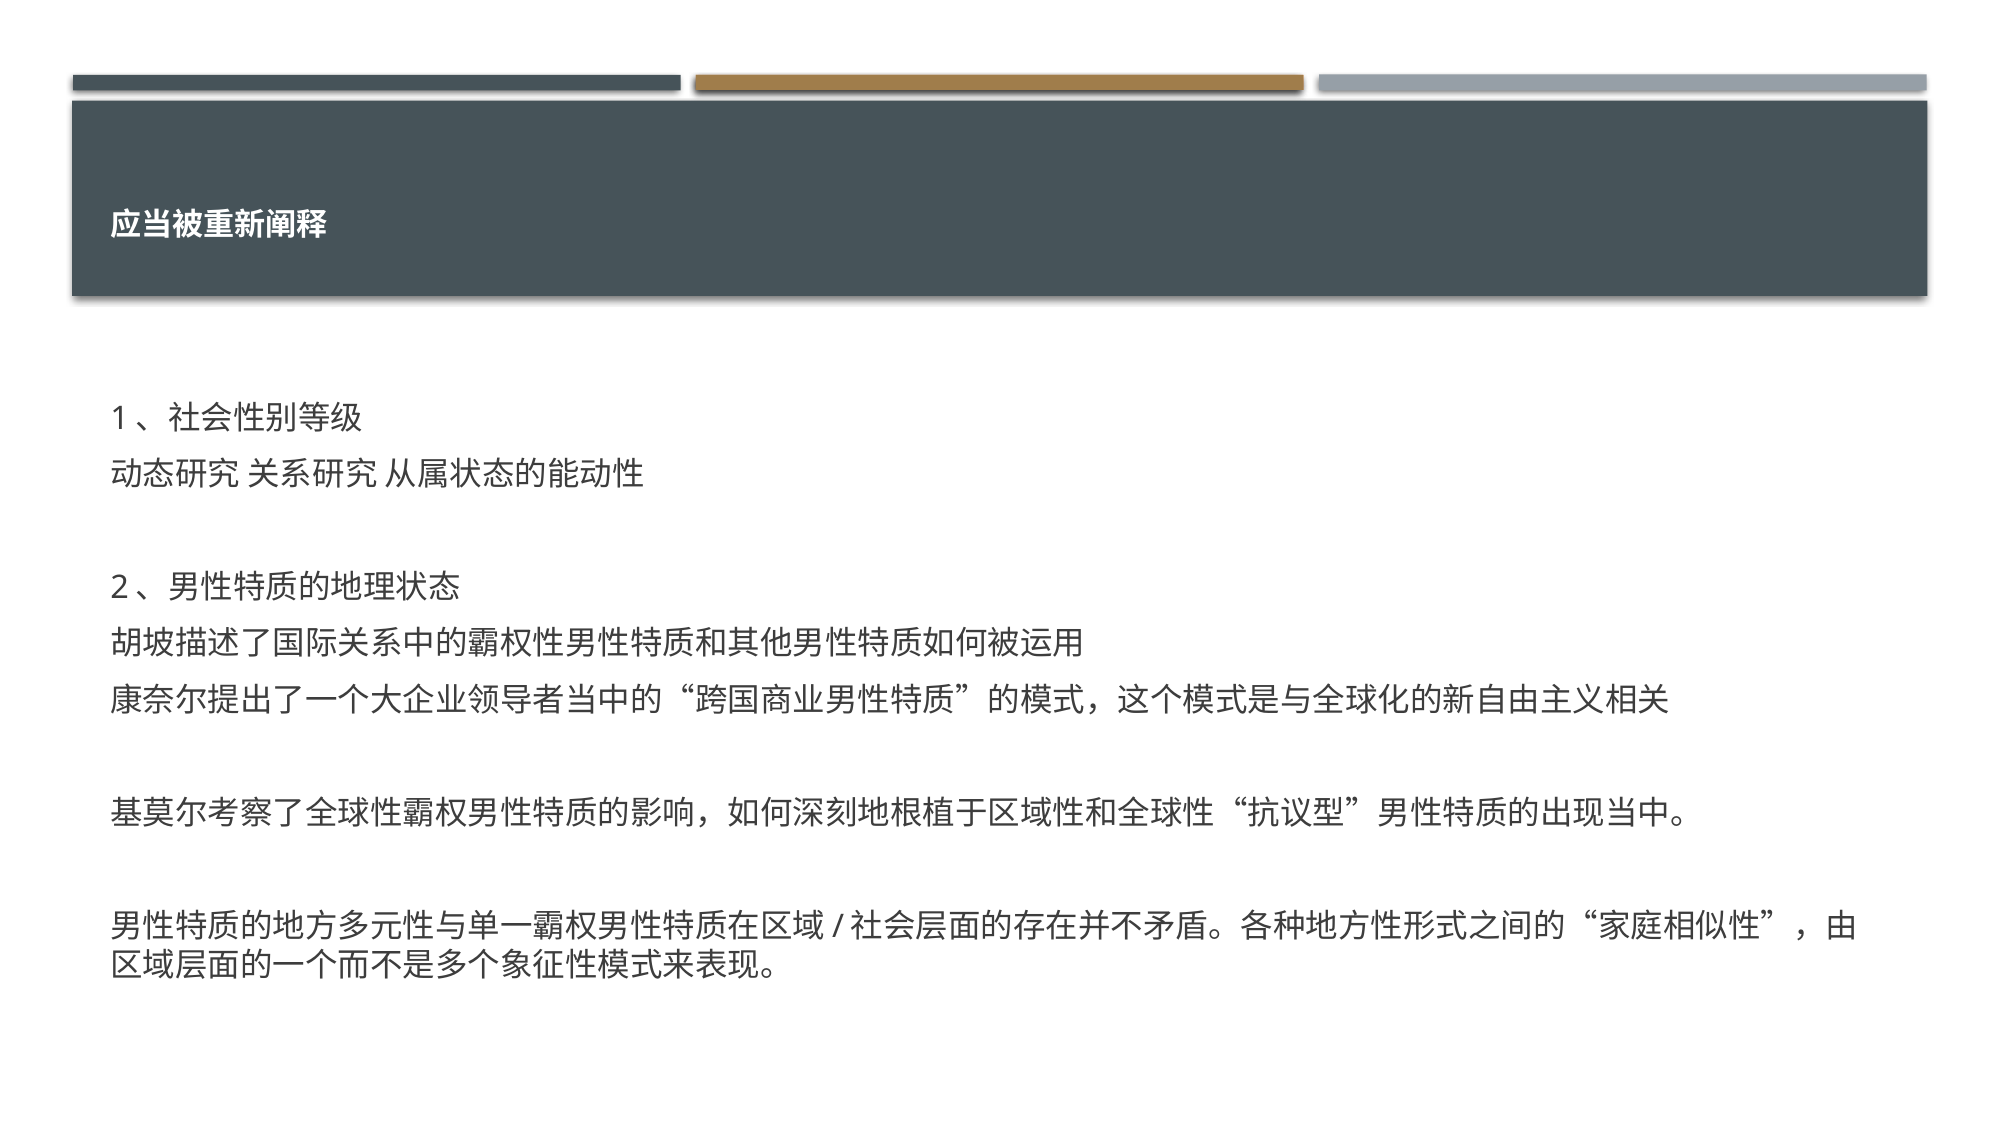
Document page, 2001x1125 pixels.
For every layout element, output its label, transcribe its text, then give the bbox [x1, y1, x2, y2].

title 应当被重新阐释 [95, 132, 1905, 307]
text_box [695, 74, 1304, 91]
list 1、社会性别等级 动态研究 关系研究 从属状态的能动性 2、男性特质的地理状态 胡坡描述了国际关系中的霸权性男性特质和其他男性特质如何被运用 康奈尔提出了一个大企业领导者当中的“跨国商业男性特质”的模式，这个模式是与全球化的新自由主义相关 基莫尔考察了全球性霸权男性特质的影响，如何深刻地根植于区域性和全球性“抗议型”男性特质的出现当中。 男性特质的地方多元性与单一霸权男性特质在区域/社会层面的存在并不矛盾。各种地方性形式之间的“家庭相似性”，由区域层面的一个而不是多个象征性模式来表现。 [95, 389, 1905, 993]
